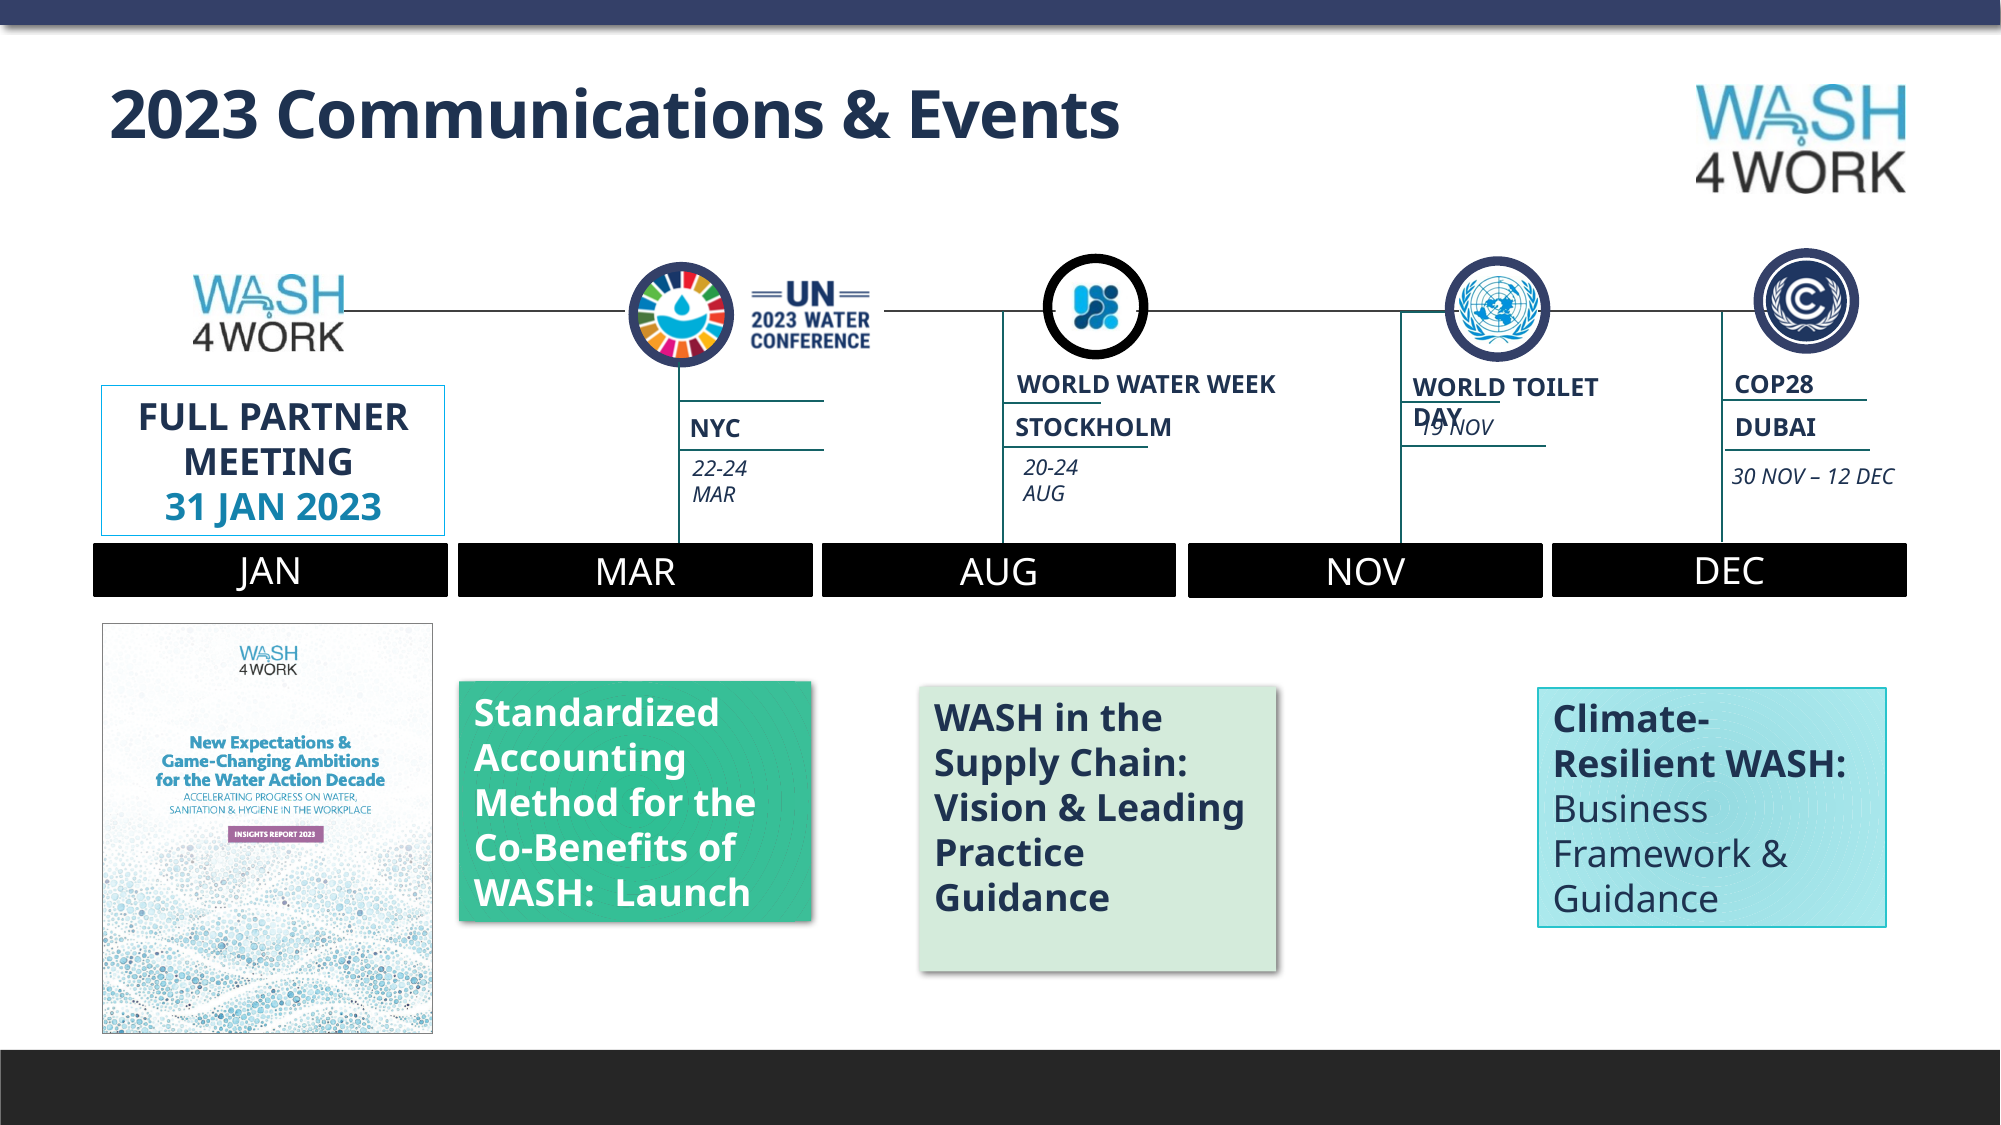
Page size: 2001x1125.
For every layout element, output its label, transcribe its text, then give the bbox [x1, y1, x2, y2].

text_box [1404, 252, 1980, 543]
picture [102, 622, 433, 1035]
picture [625, 265, 885, 375]
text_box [94, 543, 1906, 597]
text_box 2023 Communications & Events [94, 72, 1745, 311]
picture [192, 274, 344, 353]
text_box Standardized Accounting Method for the Co-Benefits of WASH: Launch [459, 681, 812, 922]
picture [1695, 84, 1906, 194]
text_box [674, 361, 907, 539]
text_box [1000, 257, 1399, 539]
text_box FULL PARTNER MEETING 31 JAN 2023 [101, 385, 445, 536]
text_box WASH in the Supply Chain: Vision & Leading Practice Guidance [919, 686, 1277, 972]
text_box Climate-Resilient WASH: Business Framework & Guidance [1537, 687, 1887, 928]
